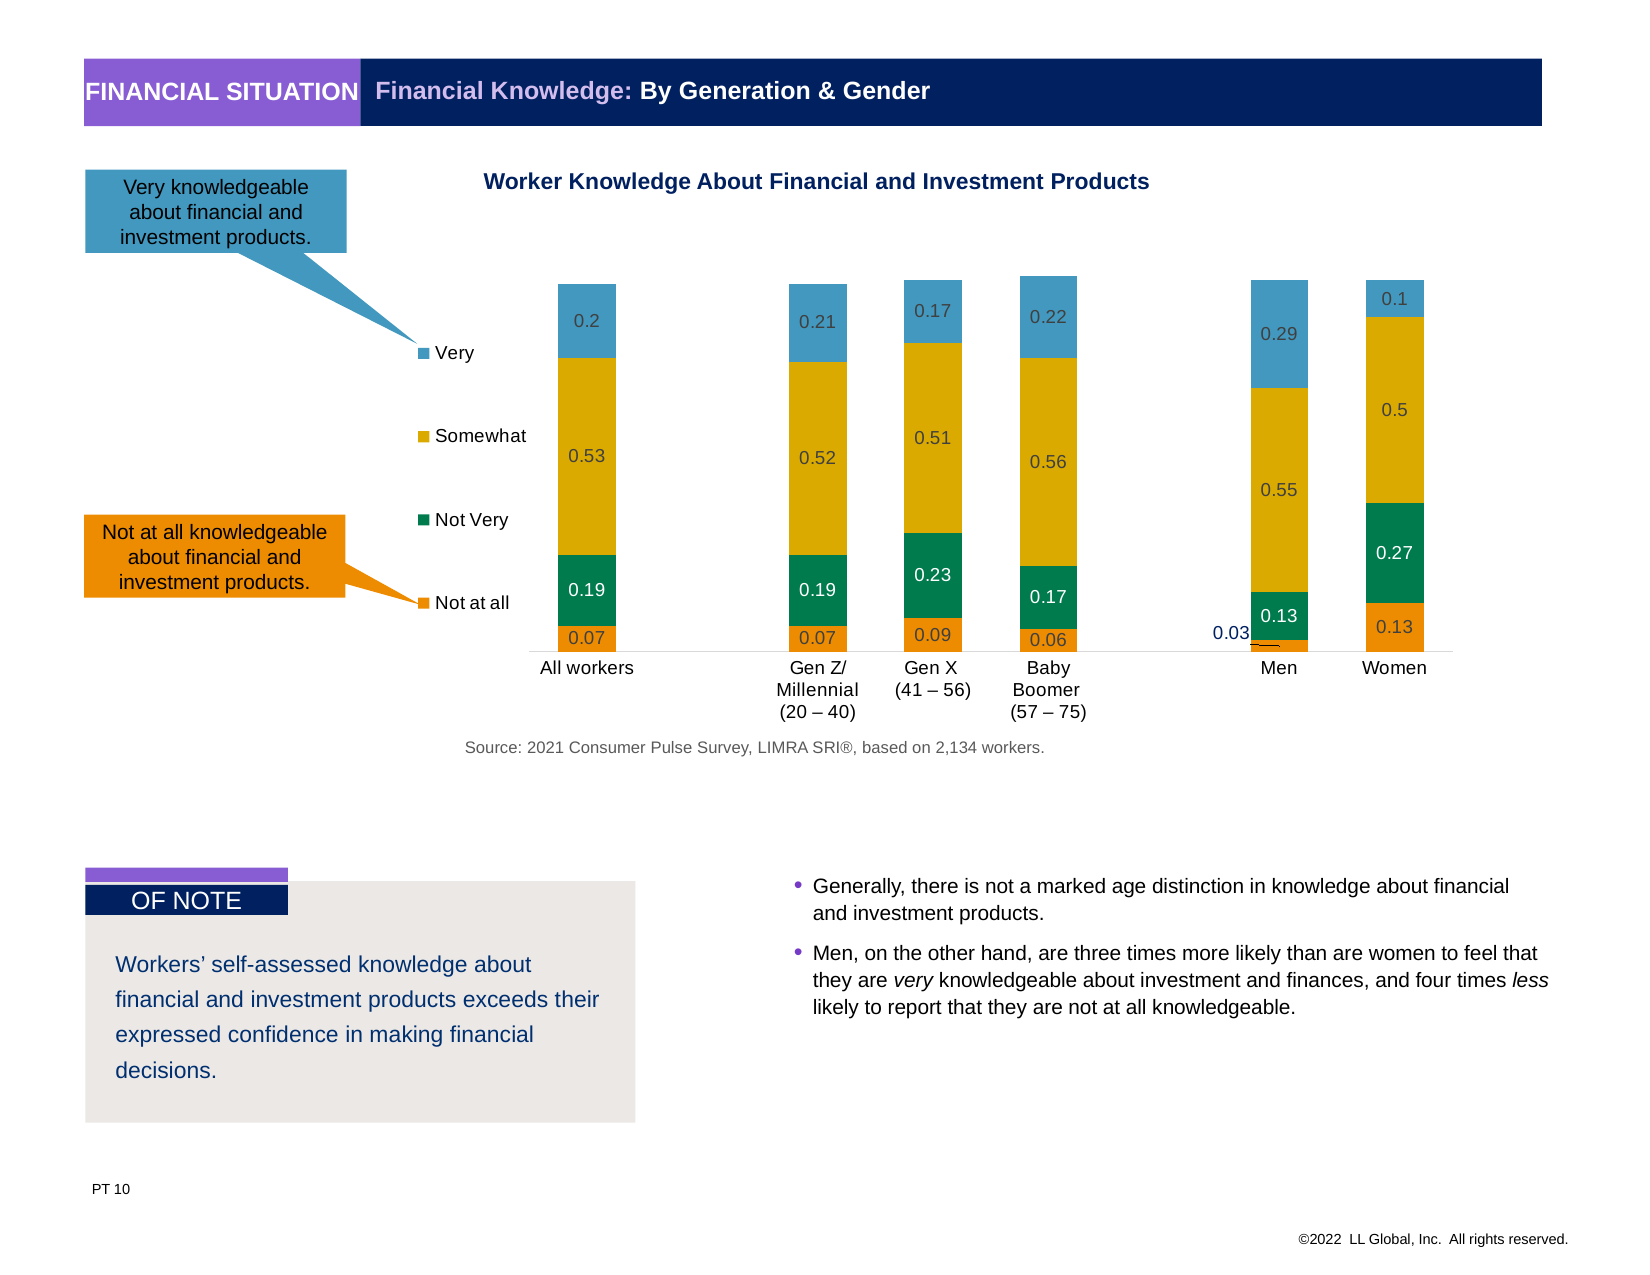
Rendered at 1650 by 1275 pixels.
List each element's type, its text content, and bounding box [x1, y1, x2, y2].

text_box Not at all knowledgeable about financial and investment products. [81, 512, 368, 600]
text_box Very knowledgeable about financial and investment products. [83, 167, 368, 322]
text_box PT 10 [77, 1172, 146, 1222]
list Worker Knowledge About Financial and Investment Products [84, 164, 1550, 210]
text_box Source: 2021 Consumer Pulse Survey, LIMRA SRI®, based on 2,134 workers. [449, 738, 1160, 765]
list Financial Knowledge: By Generation & Gender [360, 58, 1542, 126]
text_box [85, 867, 289, 919]
list Financial situation [84, 58, 361, 127]
chart [373, 205, 1476, 732]
list Workers’ self-assessed knowledge about financial and investment products exceeds their expressed confidence in making financial decisions. [85, 881, 636, 1123]
list Generally, there is not a marked age distinction in knowledge about financial and investment products. Men, on the other hand, are three times more likely than are women to feel that they are very knowledgeable about investment and finances, and four times less likely to report that they are not at all knowledgeable. [793, 870, 1550, 1275]
